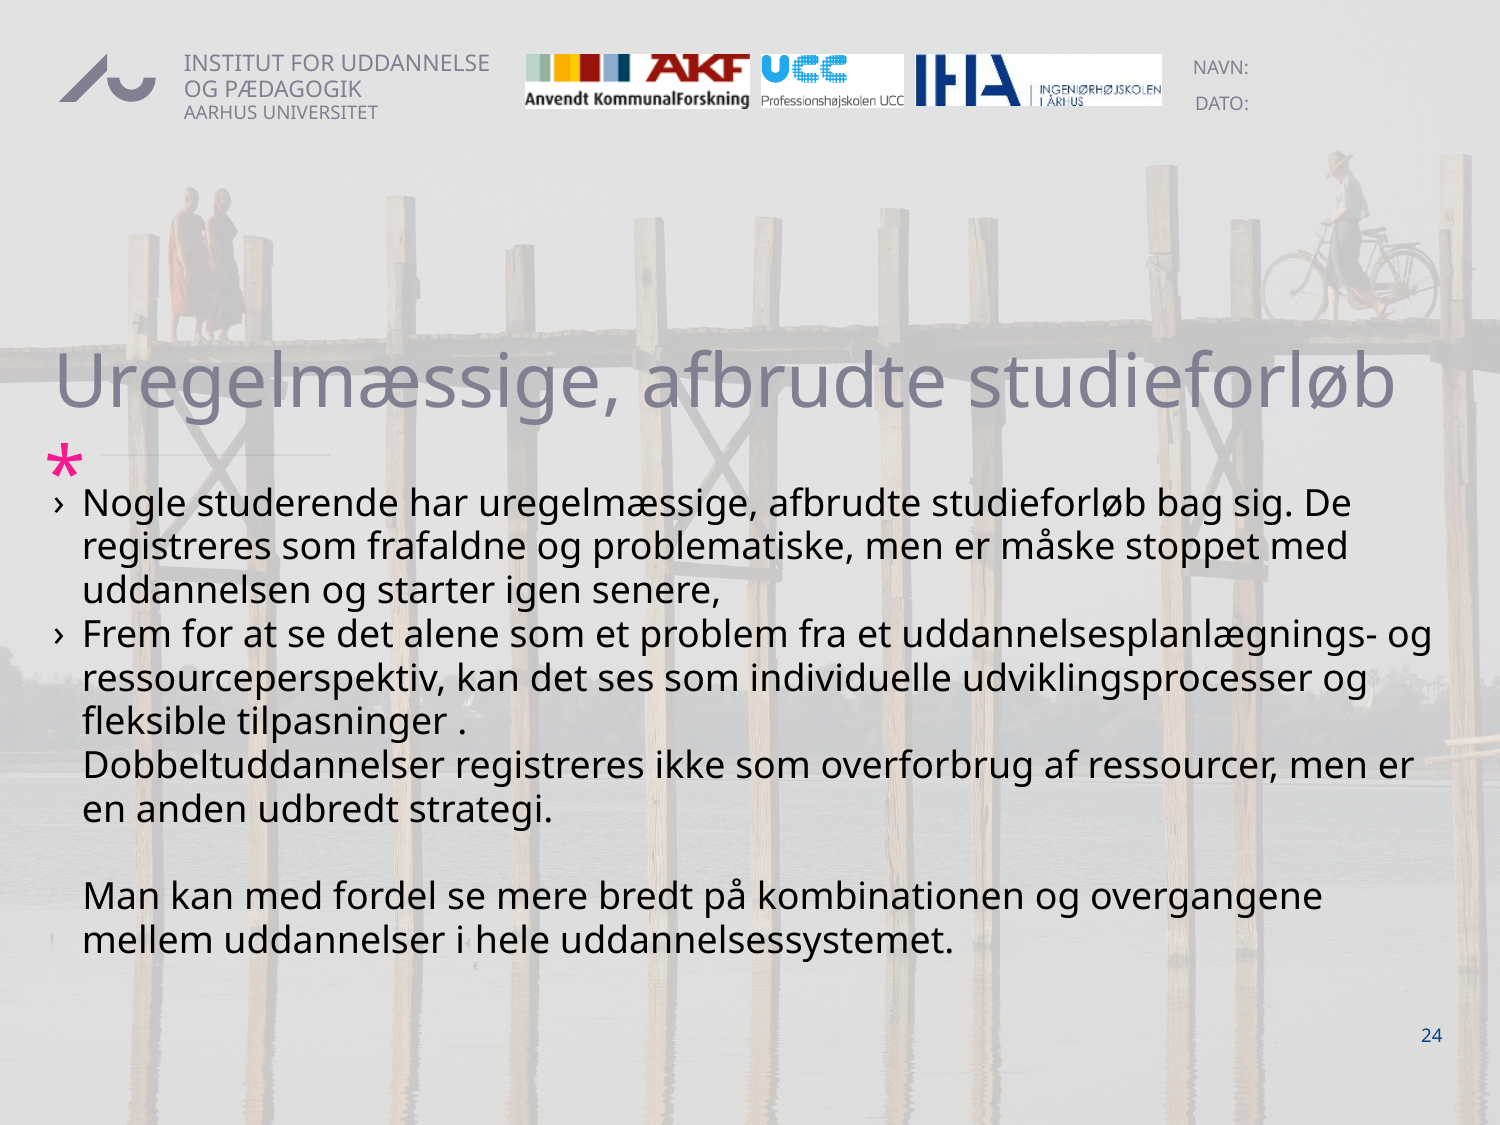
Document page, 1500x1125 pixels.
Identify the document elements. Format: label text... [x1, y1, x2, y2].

slide_number 24 [1092, 1022, 1443, 1047]
picture [915, 54, 1162, 106]
picture [761, 54, 904, 108]
picture [525, 54, 750, 109]
title Uregelmæssige, afbrudte studieforløb [52, 266, 1435, 424]
list Nogle studerende har uregelmæssige, afbrudte studieforløb bag sig. De registreres som frafaldne og problematiske, men er måske stoppet med uddannelsen og starter igen senere, Frem for at se det alene som et problem fra et uddannelsesplanlægnings- og ressourceperspektiv, kan det ses som individuelle udviklingsprocesser og fleksible tilpasninger . Dobbeltuddannelser registreres ikke som overforbrug af ressourcer, men er en anden udbredt strategi. Man kan med fordel se mere bredt på kombinationen og overgangene mellem uddannelser i hele uddannelsessystemet. [52, 479, 1435, 1012]
